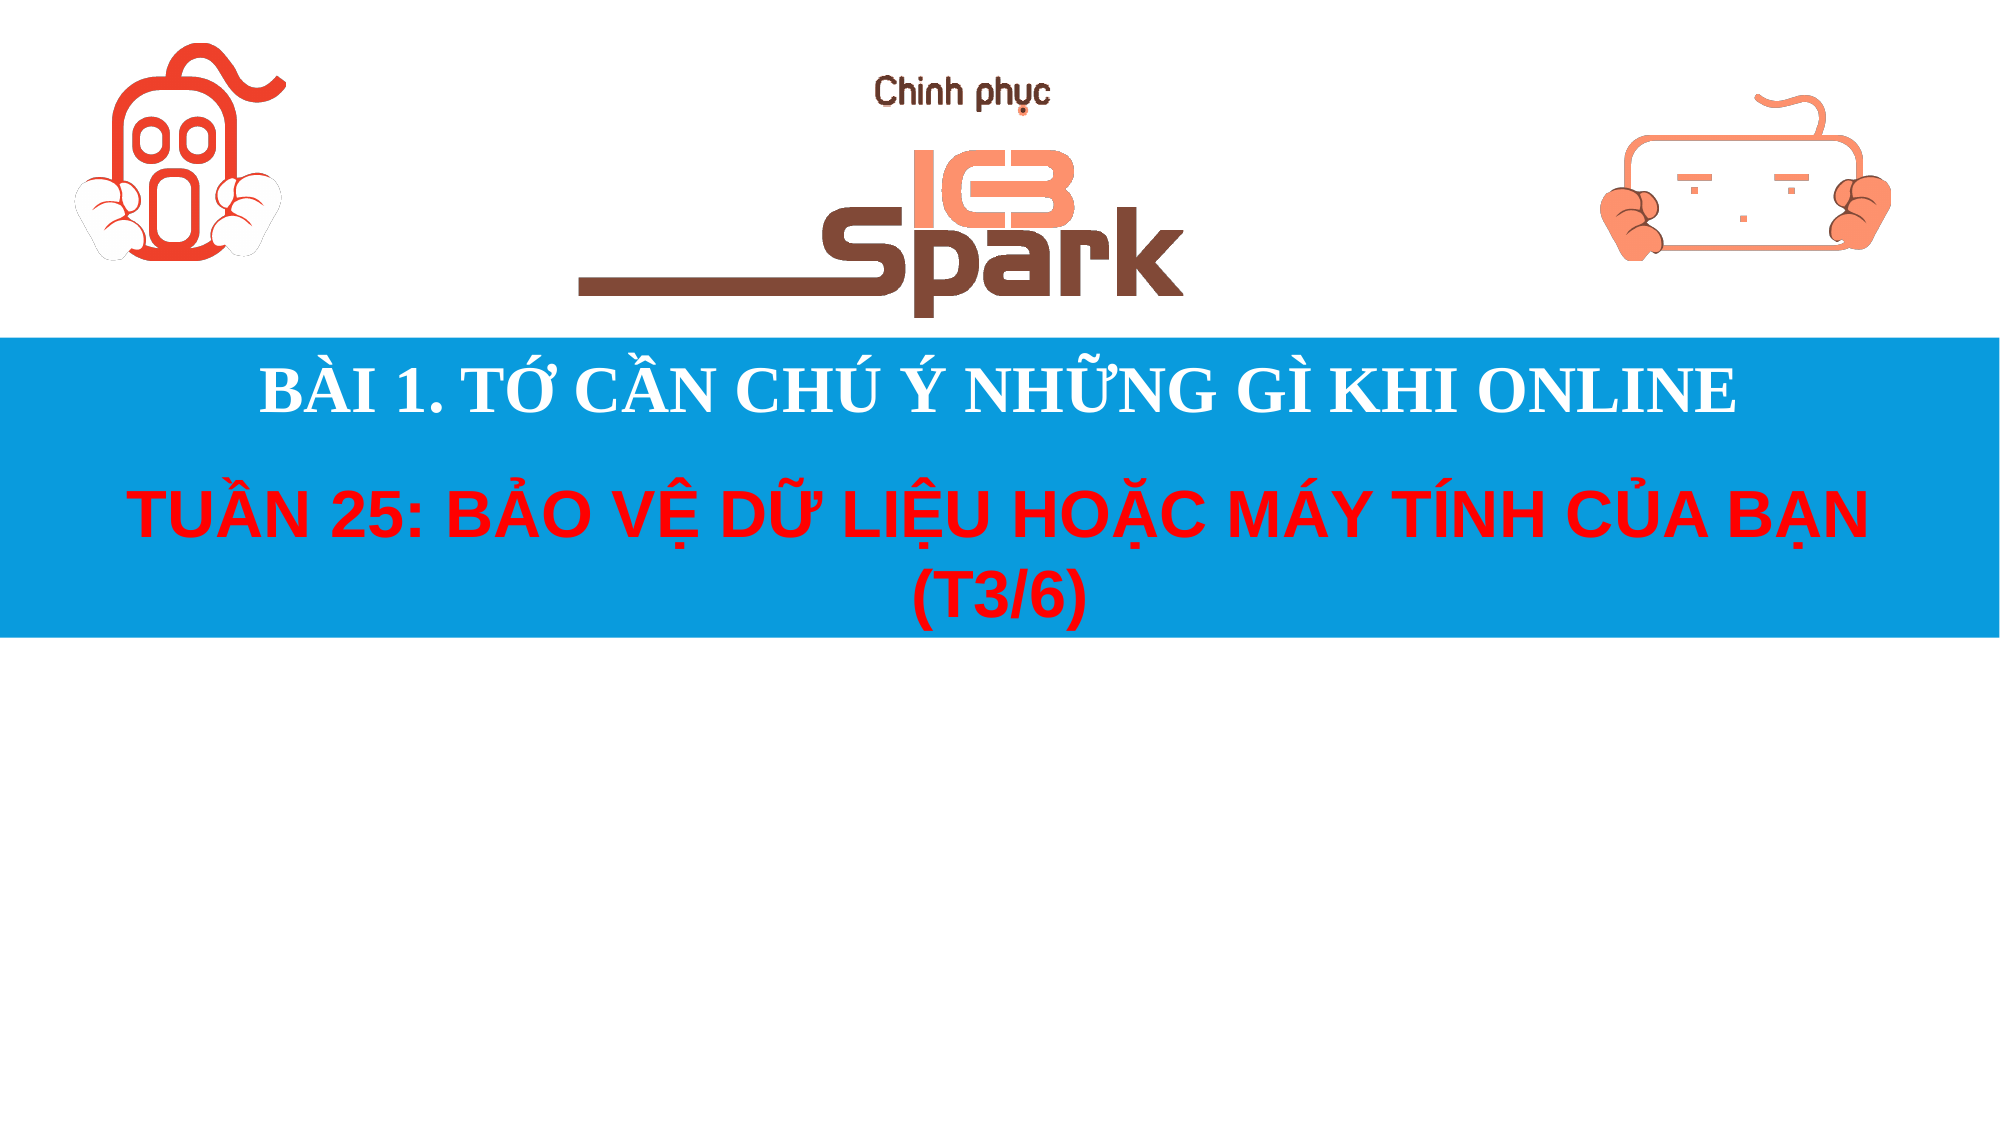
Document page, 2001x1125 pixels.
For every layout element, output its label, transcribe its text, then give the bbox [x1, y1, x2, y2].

picture [577, 134, 1184, 318]
title BÀI 1. TỚ CẦN CHÚ Ý NHỮNG GÌ KHI ONLINE TUẦN 25: BẢO VỆ DỮ LIỆU HOẶC MÁY TÍNH CỦA BẠN (T3/6) [28, 345, 1972, 632]
picture [652, 75, 1259, 132]
picture [74, 43, 286, 261]
picture [1600, 94, 1891, 261]
